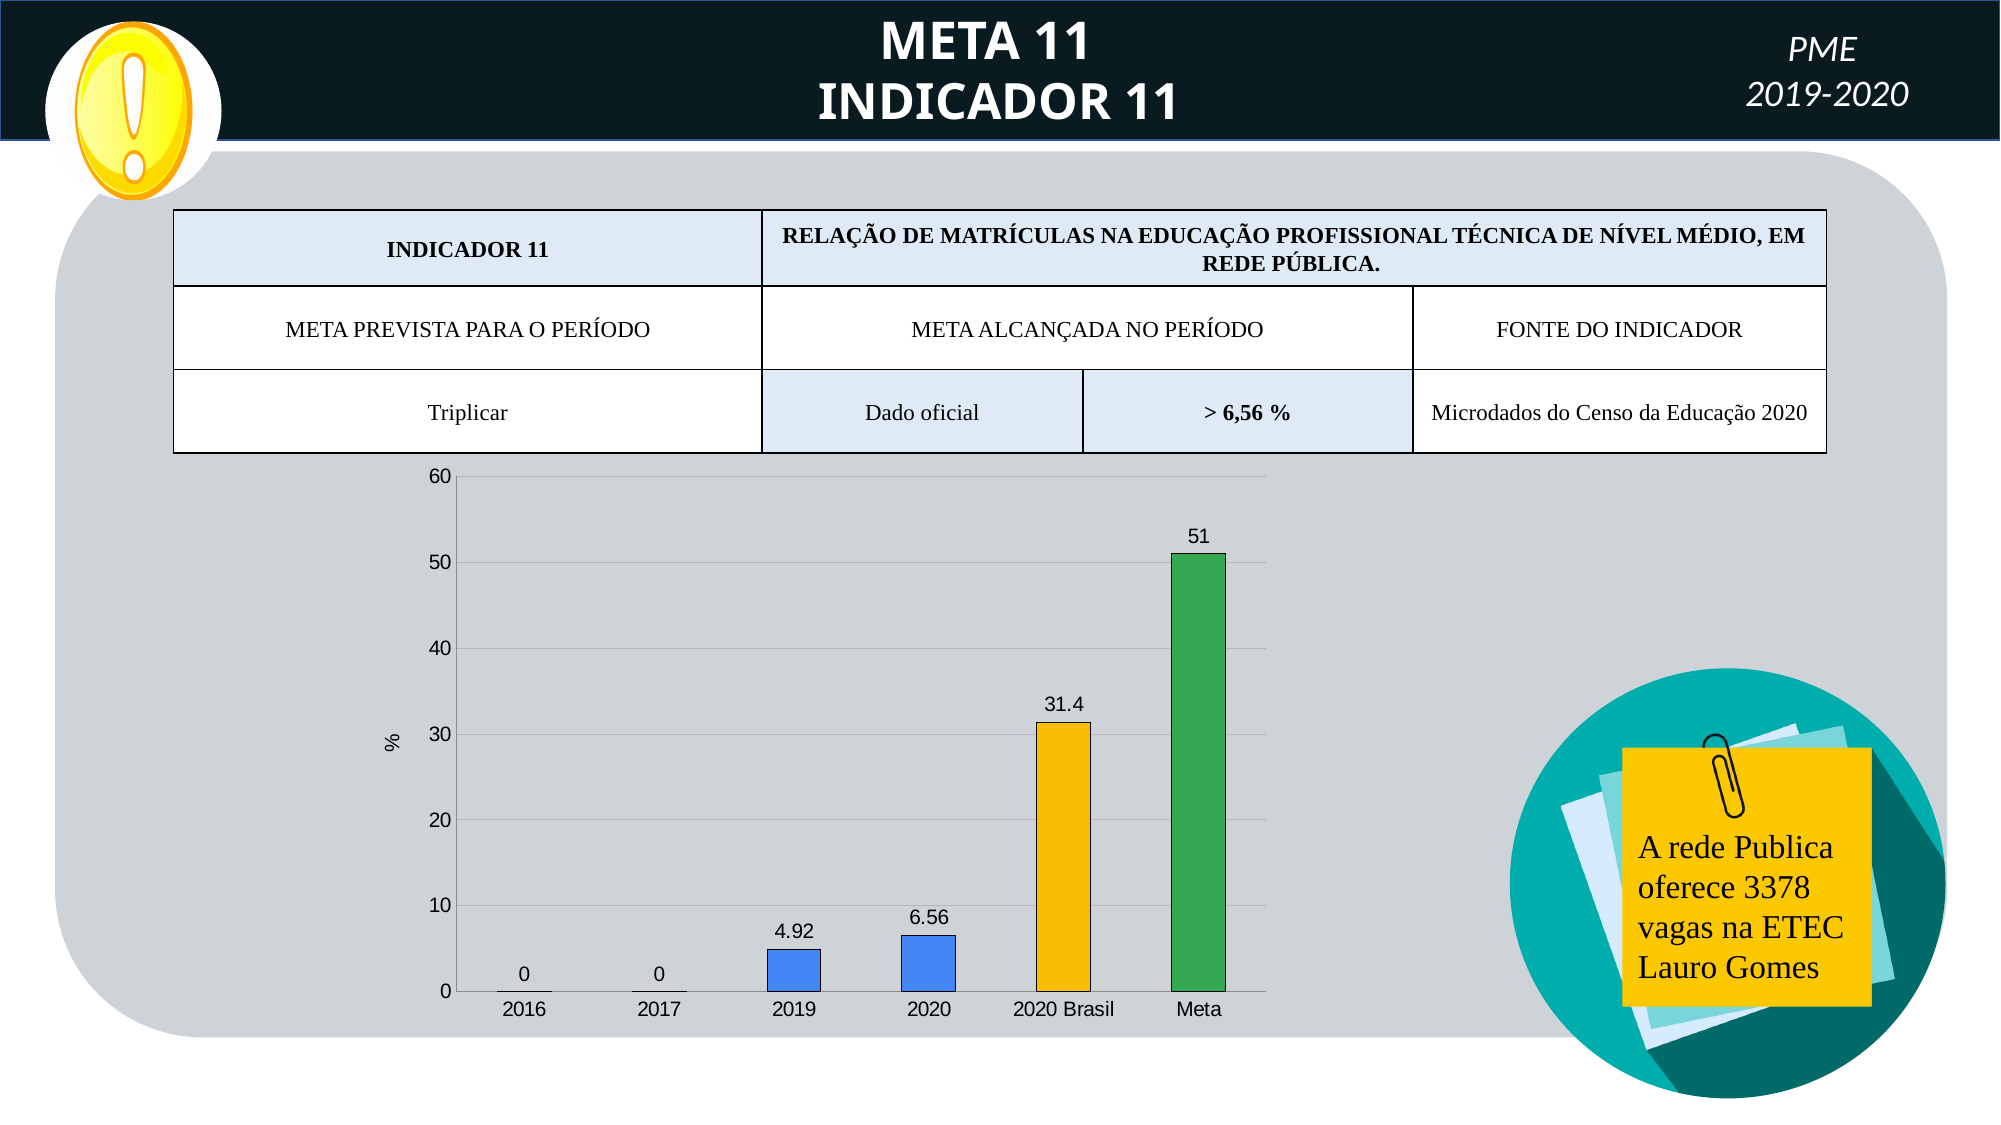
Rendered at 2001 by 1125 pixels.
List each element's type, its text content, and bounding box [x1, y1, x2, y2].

table_cell Dado oficial [763, 370, 1082, 452]
table_header RELAÇÃO DE MATRÍCULAS NA EDUCAÇÃO PROFISSIONAL TÉCNICA DE NÍVEL MÉDIO, EM REDE PÚBLICA. [763, 211, 1826, 285]
picture [1509, 668, 1946, 1099]
table_header INDICADOR 11 [174, 211, 761, 285]
text_box PME 2019-2020 [1630, 16, 2000, 121]
table_cell > 6,56 % [1084, 370, 1412, 452]
text_box [54, 150, 1949, 1039]
table_cell Microdados do Censo da Educação 2020 [1414, 370, 1826, 452]
table_cell META ALCANÇADA NO PERÍODO [763, 287, 1412, 369]
table_cell FONTE DO INDICADOR [1414, 287, 1826, 369]
table_cell META PREVISTA PARA O PERÍODO [174, 287, 761, 369]
chart [347, 453, 1286, 1033]
table_cell Triplicar [174, 370, 761, 452]
picture [45, 21, 222, 201]
text_box META 11 INDICADOR 11 [0, 0, 2000, 141]
